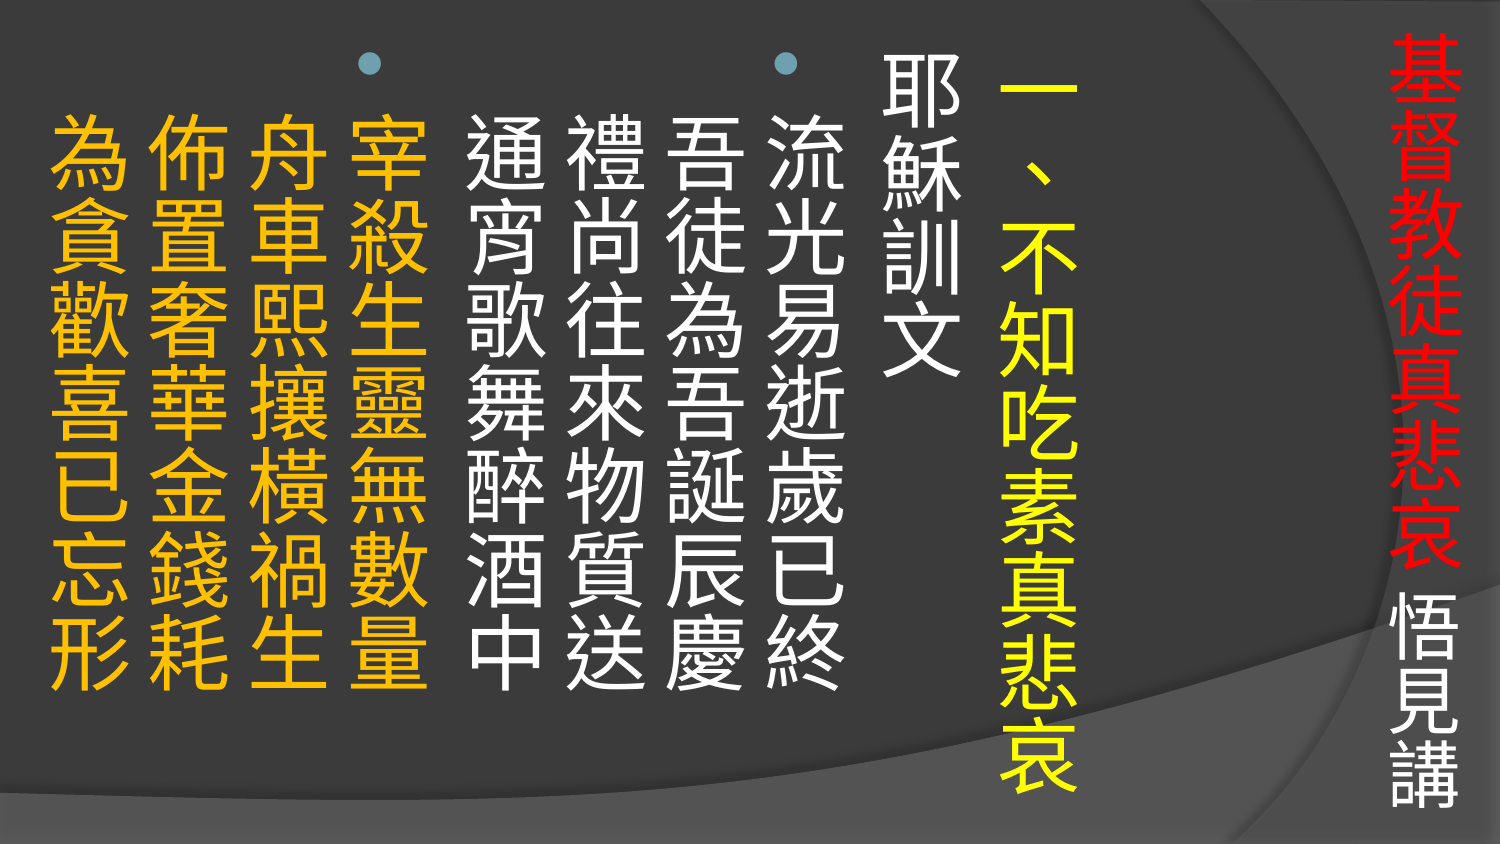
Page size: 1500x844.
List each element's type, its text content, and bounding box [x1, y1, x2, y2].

title 基督教徒真悲哀 悟見講 [1364, 21, 1483, 820]
list 一、不知吃素真悲哀 耶穌訓文 流光易逝歲已終 吾徒為吾誕辰慶 禮尚往來物質送 通宵歌舞醉酒中 宰殺生靈無數量 舟車熙攘橫禍生 佈置奢華金錢耗 為貪歡喜已忘形 [29, 27, 1365, 820]
